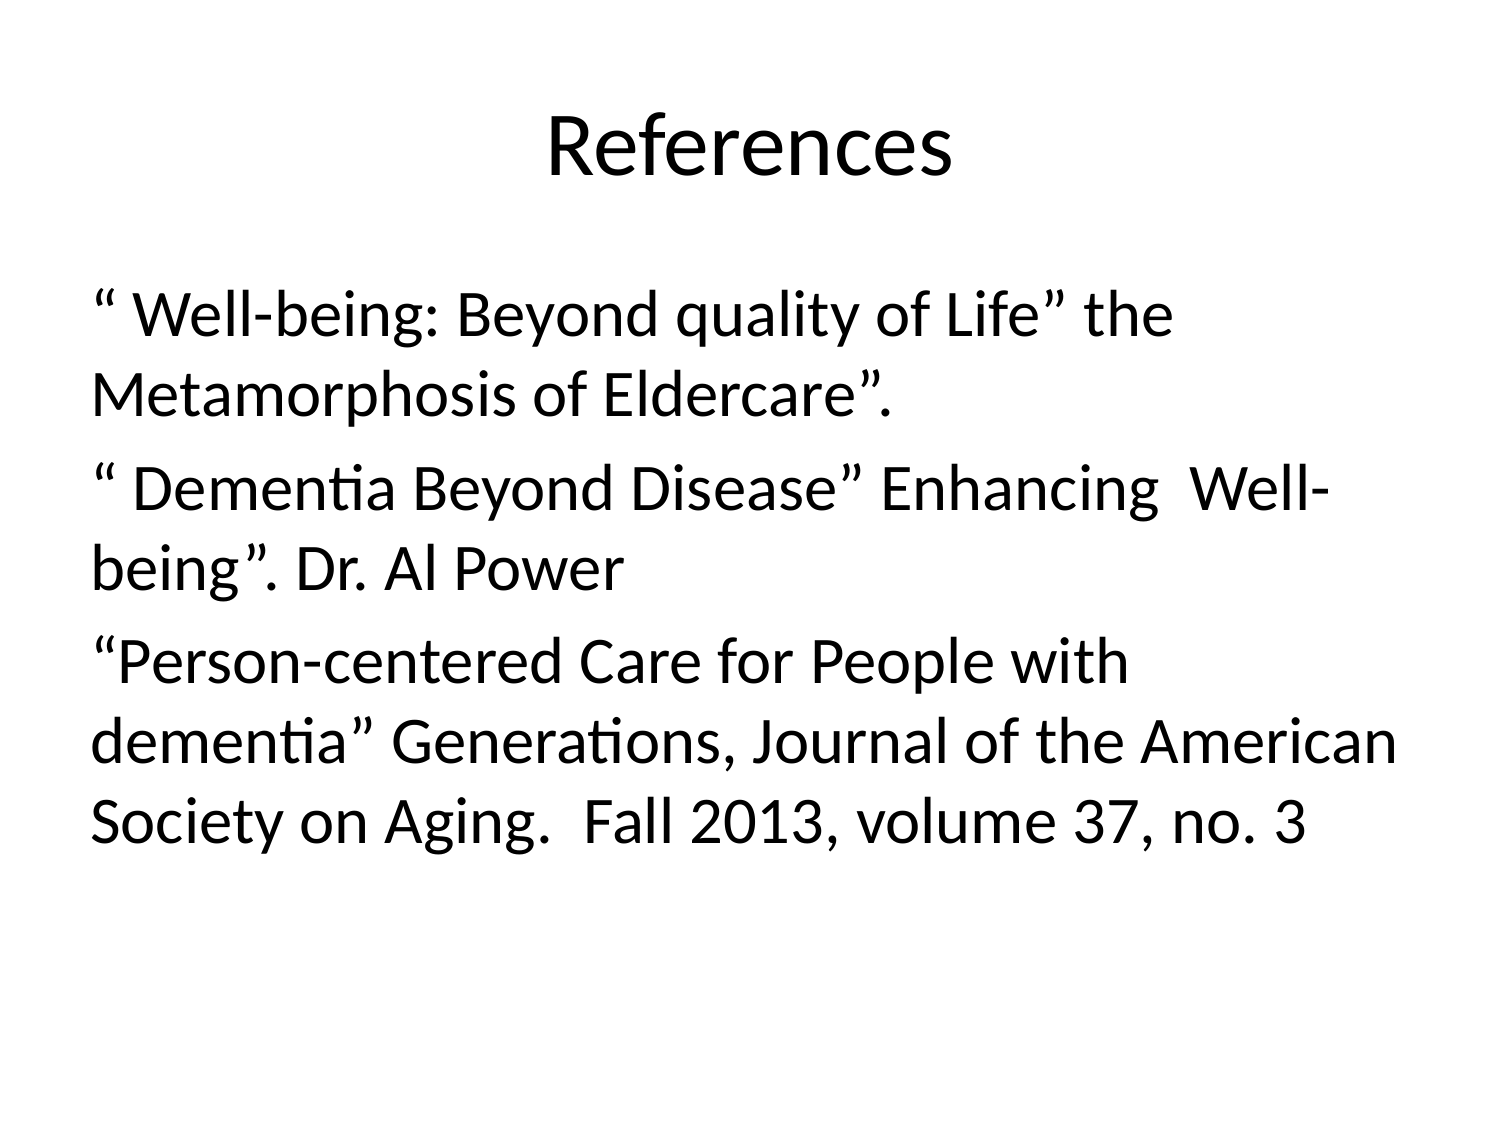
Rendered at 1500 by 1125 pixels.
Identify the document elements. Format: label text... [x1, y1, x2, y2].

title References [75, 45, 1425, 233]
list “ Well-being: Beyond quality of Life” the Metamorphosis of Eldercare”. “ Dementia Beyond Disease” Enhancing Well-being”. Dr. Al Power “Person-centered Care for People with dementia” Generations, Journal of the American Society on Aging. Fall 2013, volume 37, no. 3 [75, 262, 1425, 1005]
